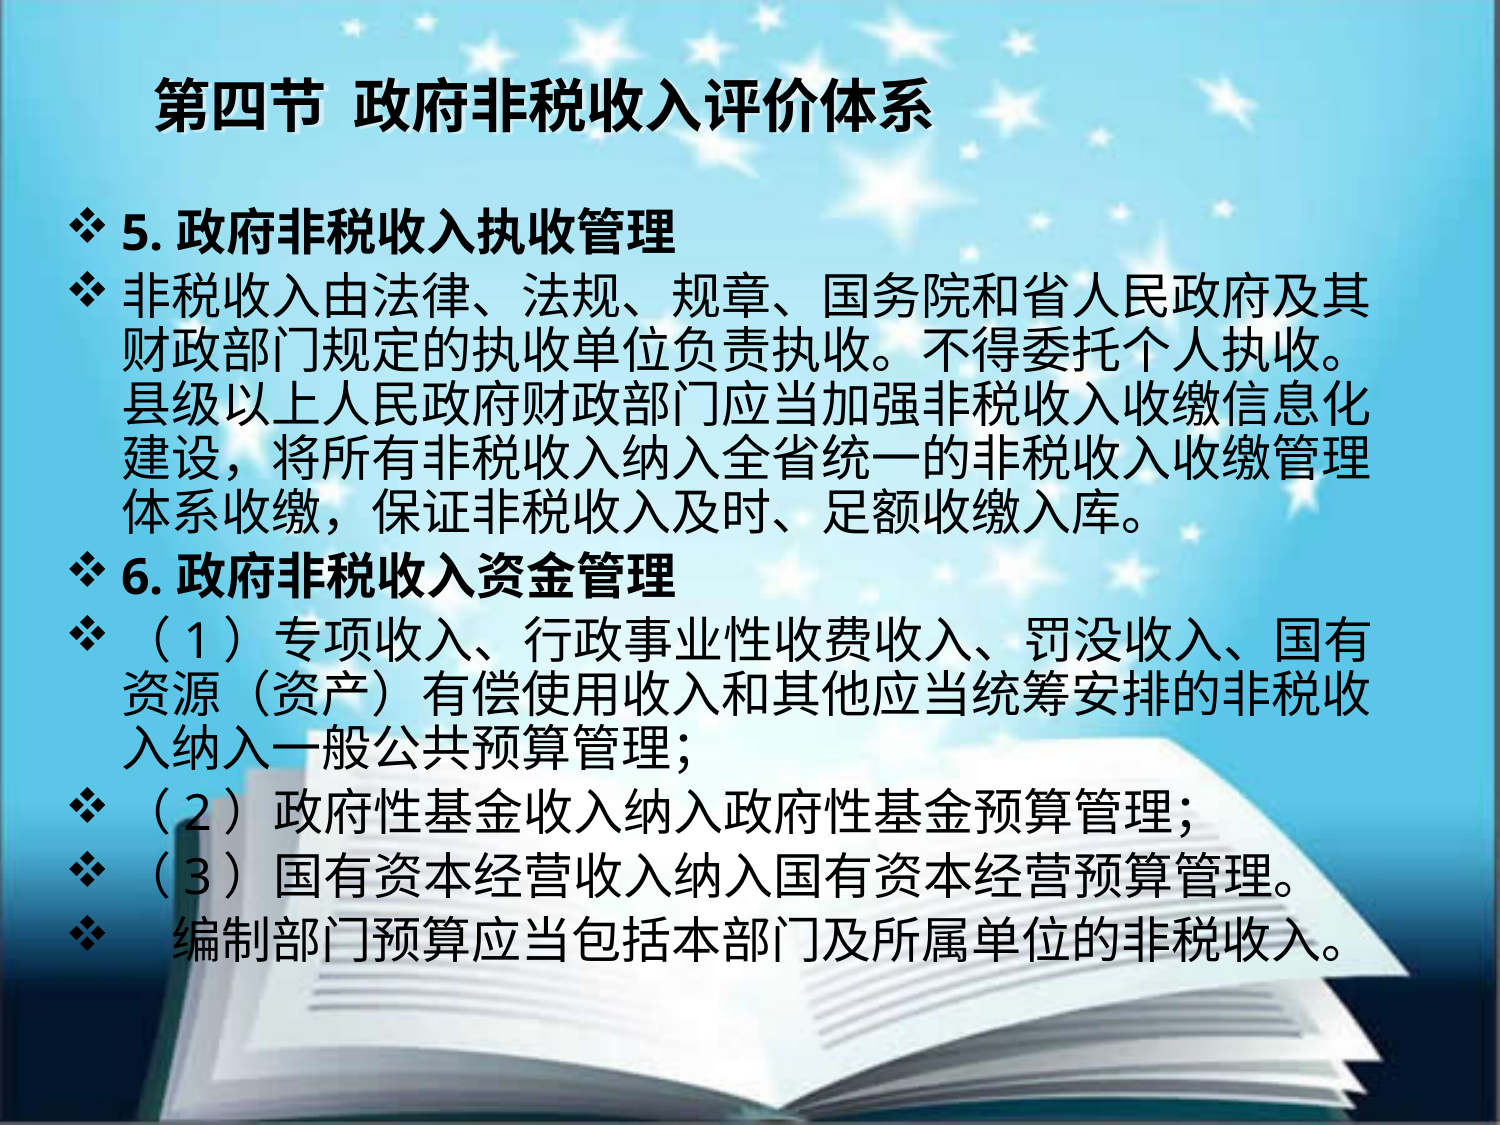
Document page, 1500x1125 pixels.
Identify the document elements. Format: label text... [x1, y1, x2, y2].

picture [0, 0, 1500, 1125]
list 5.政府非税收入执收管理 非税收入由法律、法规、规章、国务院和省人民政府及其财政部门规定的执收单位负责执收。不得委托个人执收。县级以上人民政府财政部门应当加强非税收入收缴信息化建设，将所有非税收入纳入全省统一的非税收入收缴管理体系收缴，保证非税收入及时、足额收缴入库。 6.政府非税收入资金管理 （1）专项收入、行政事业性收费收入、罚没收入、国有资源（资产）有偿使用收入和其他应当统筹安排的非税收入纳入一般公共预算管理； （2）政府性基金收入纳入政府性基金预算管理； （3）国有资本经营收入纳入国有资本经营预算管理。 编制部门预算应当包括本部门及所属单位的非税收入。 [50, 200, 1425, 1038]
title 第四节 政府非税收入评价体系 [137, 57, 1325, 150]
